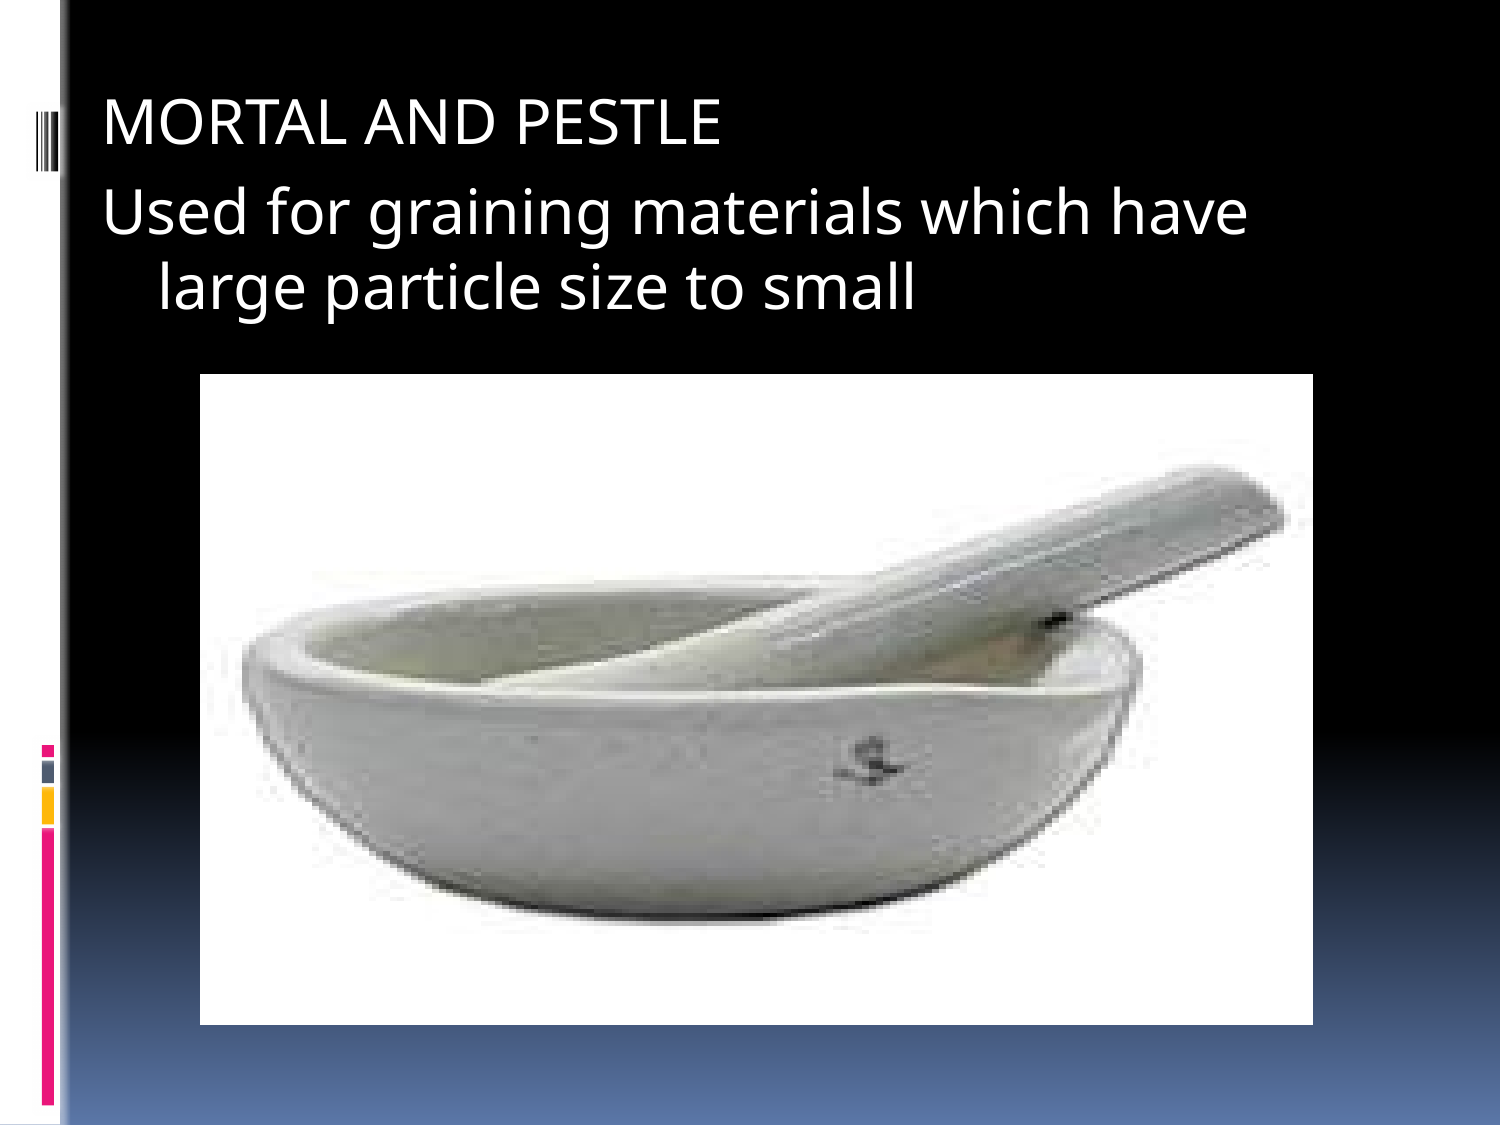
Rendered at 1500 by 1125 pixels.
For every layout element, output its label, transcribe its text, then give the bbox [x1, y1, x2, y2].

picture [199, 374, 1313, 1026]
list MORTAL AND PESTLE Used for graining materials which have large particle size to small [75, 75, 1425, 1005]
